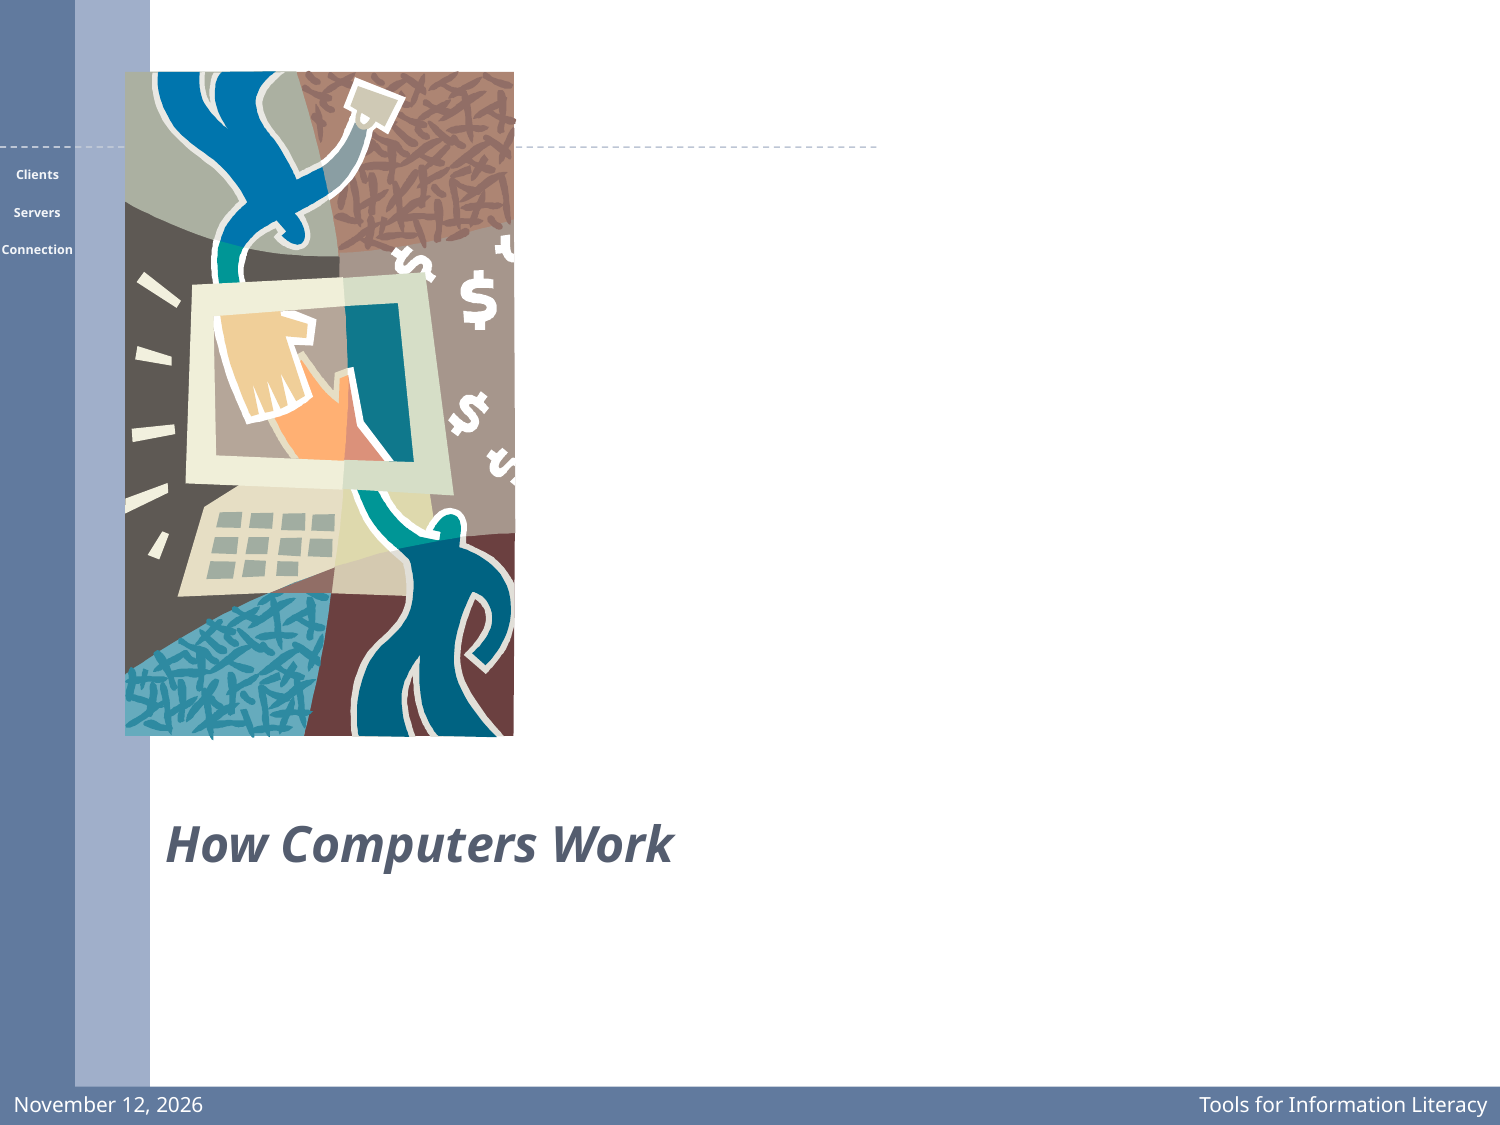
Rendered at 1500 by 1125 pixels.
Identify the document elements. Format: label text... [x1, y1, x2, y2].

picture [124, 62, 526, 750]
title How Computers Work [149, 812, 1426, 951]
